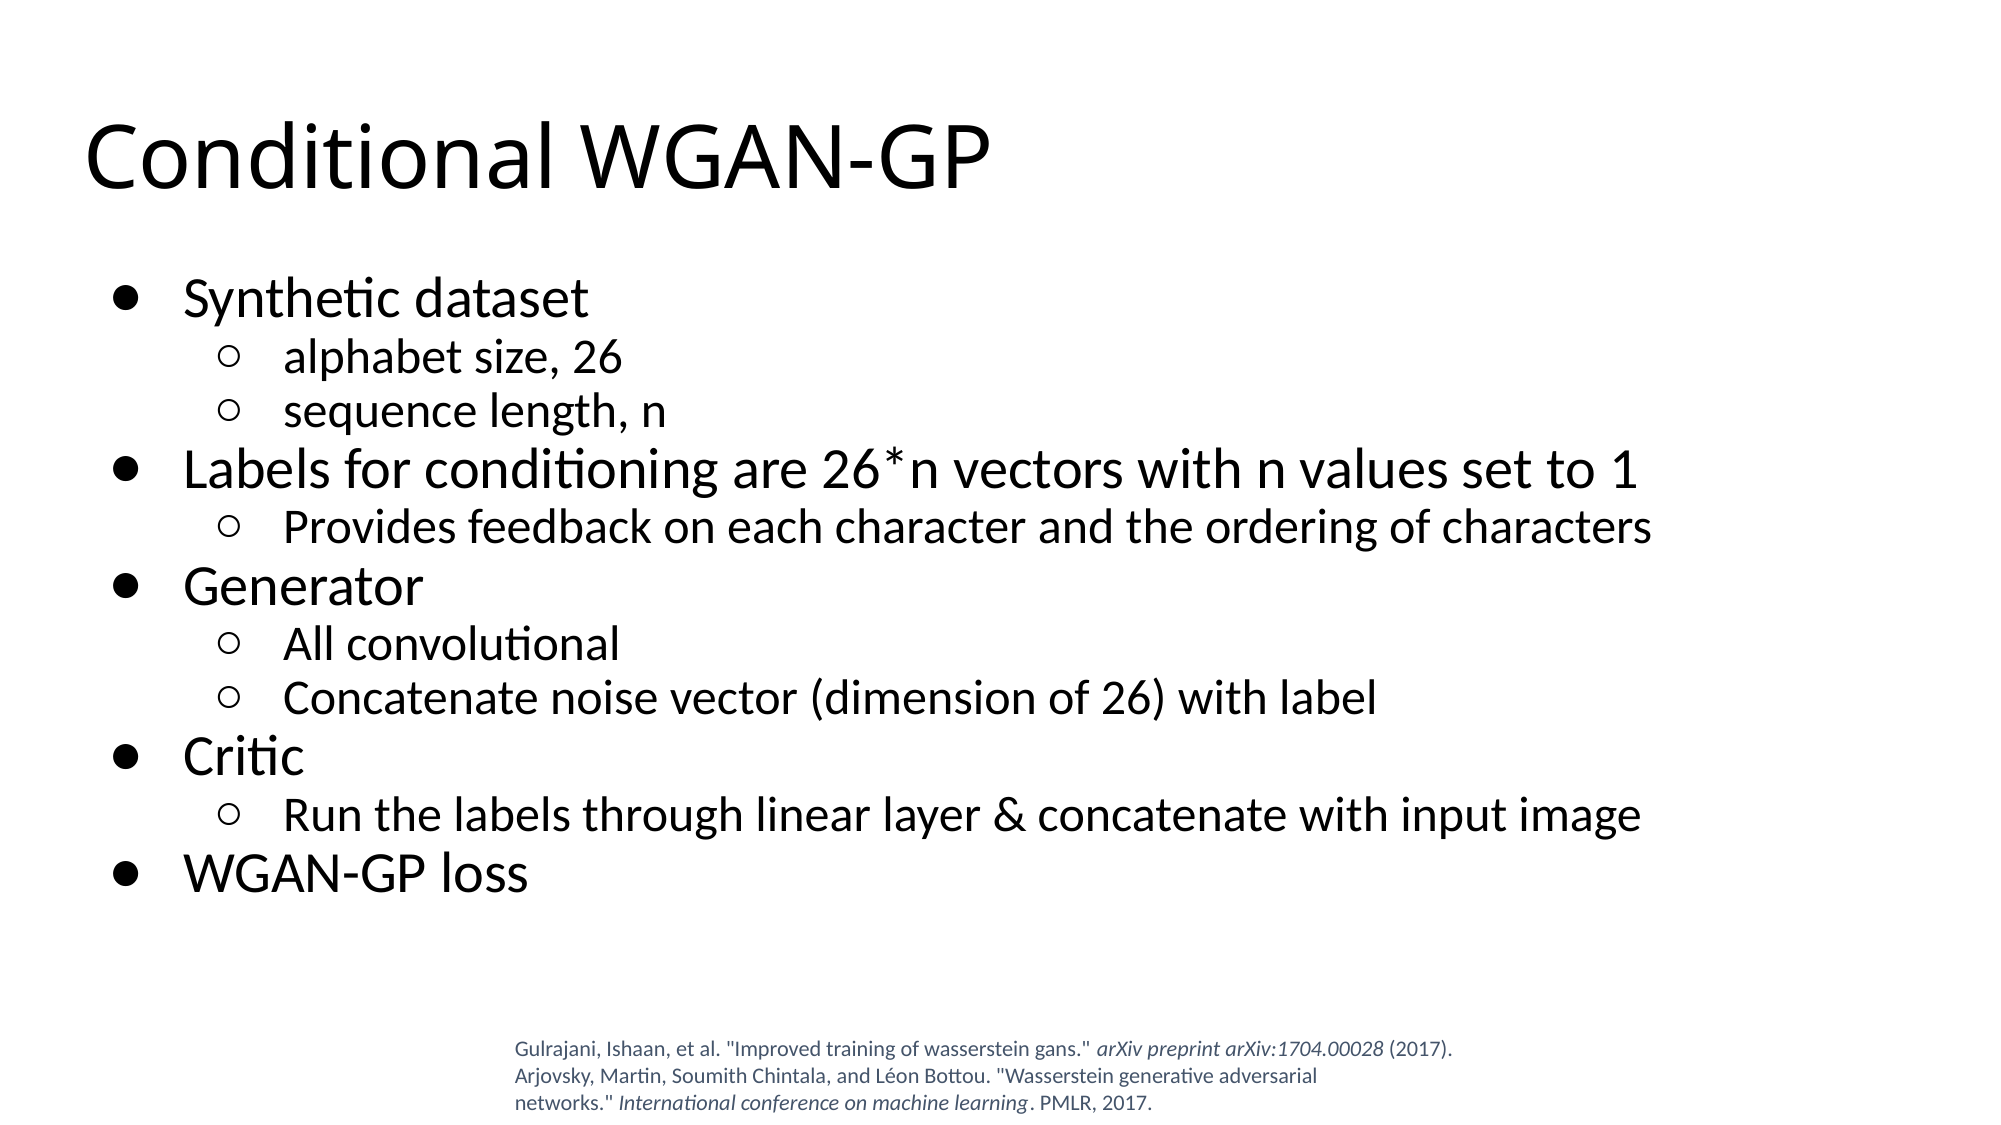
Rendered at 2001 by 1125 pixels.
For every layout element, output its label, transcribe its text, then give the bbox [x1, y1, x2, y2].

list Synthetic dataset alphabet size, 26 sequence length, n Labels for conditioning are 26*n vectors with n values set to 1 Provides feedback on each character and the ordering of characters Generator All convolutional Concatenate noise vector (dimension of 26) with label Critic Run the labels through linear layer & concatenate with input image WGAN-GP loss [68, 252, 1932, 1000]
title Conditional WGAN-GP [68, 97, 1932, 223]
text_box Gulrajani, Ishaan, et al. "Improved training of wasserstein gans." arXiv preprint arXiv:1704.00028 (2017). Arjovsky, Martin, Soumith Chintala, and Léon Bottou. "Wasserstein generative adversarial networks." International conference on machine learning. PMLR, 2017. [500, 1027, 1500, 1123]
